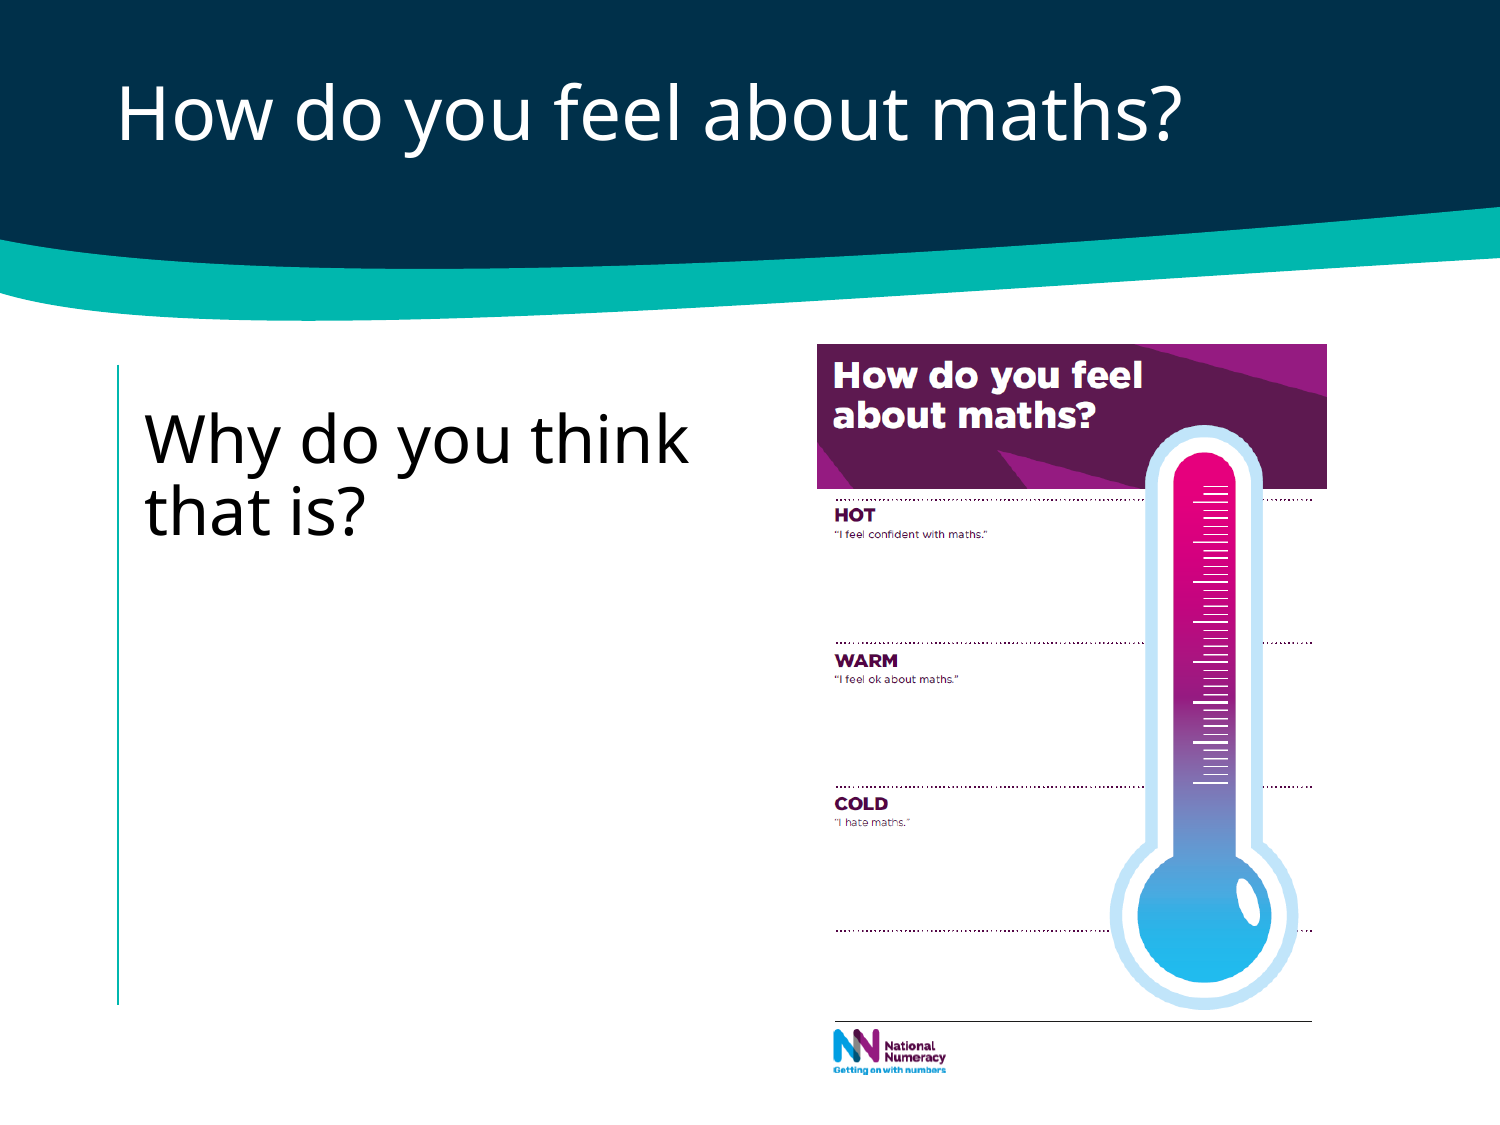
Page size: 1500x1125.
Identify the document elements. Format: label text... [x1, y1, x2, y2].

list How do you feel about maths? [100, 67, 1411, 258]
picture [808, 333, 1327, 1077]
list Why do you think that is? [129, 398, 750, 668]
